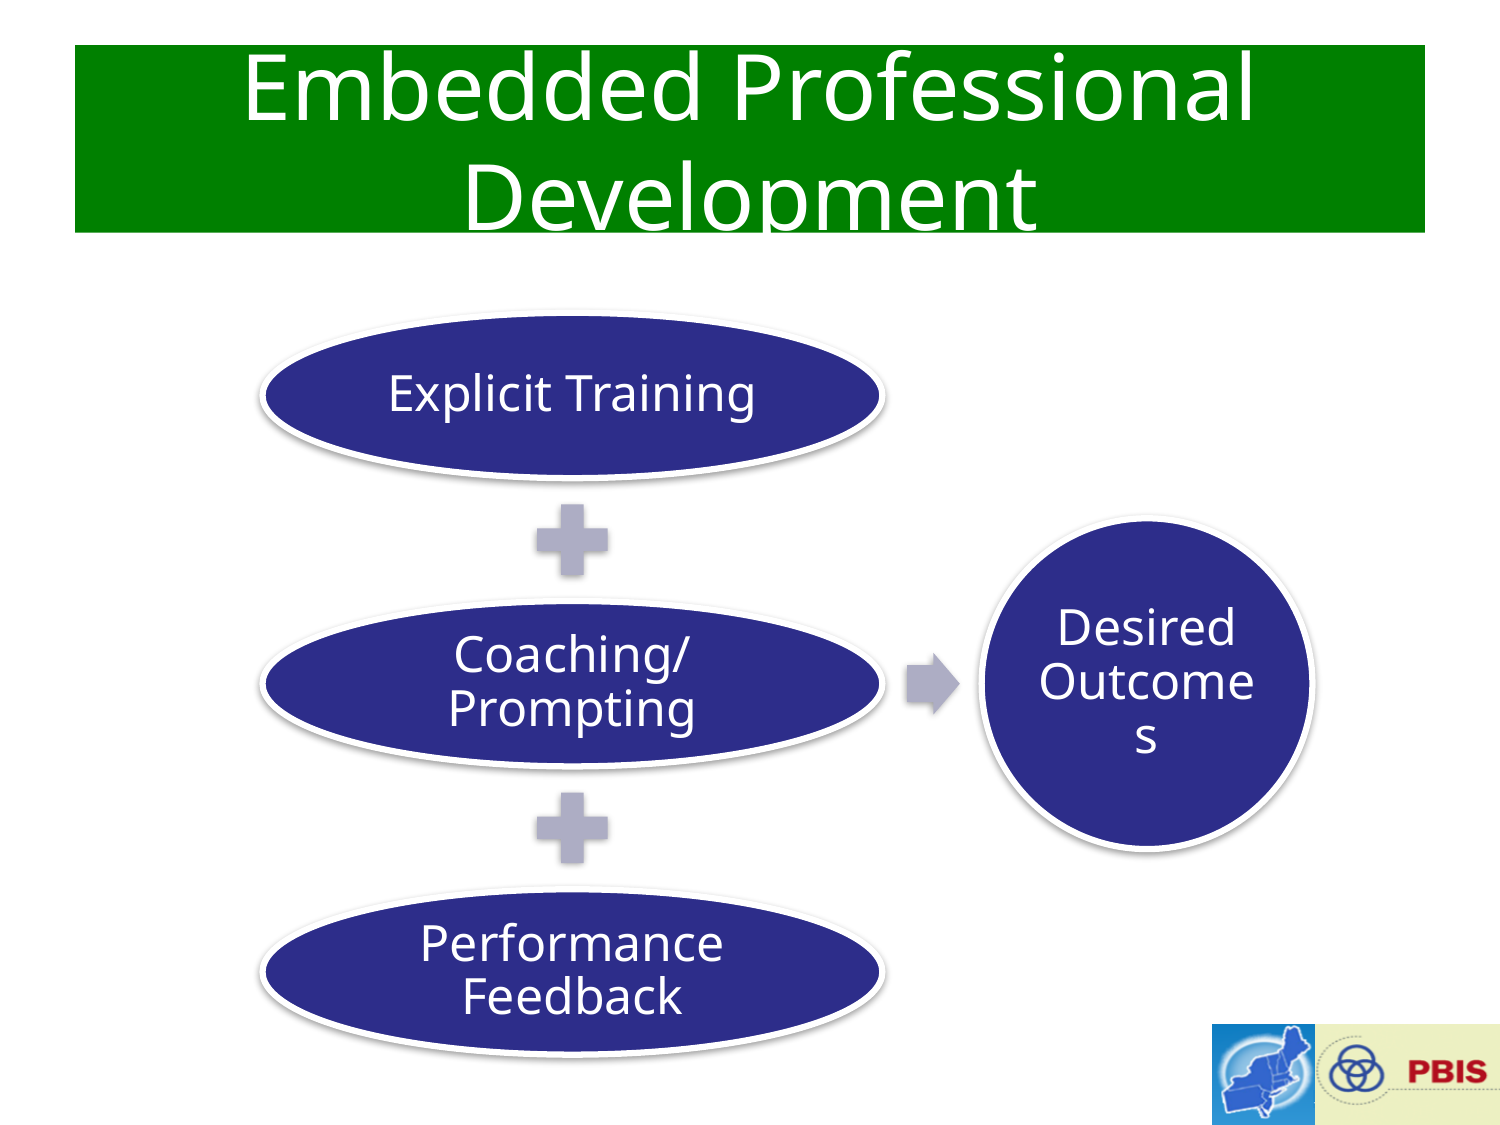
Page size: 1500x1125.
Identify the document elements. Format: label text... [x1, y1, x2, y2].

title Embedded Professional Development [74, 44, 1426, 233]
picture [1212, 1056, 1500, 1125]
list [74, 312, 1500, 1056]
